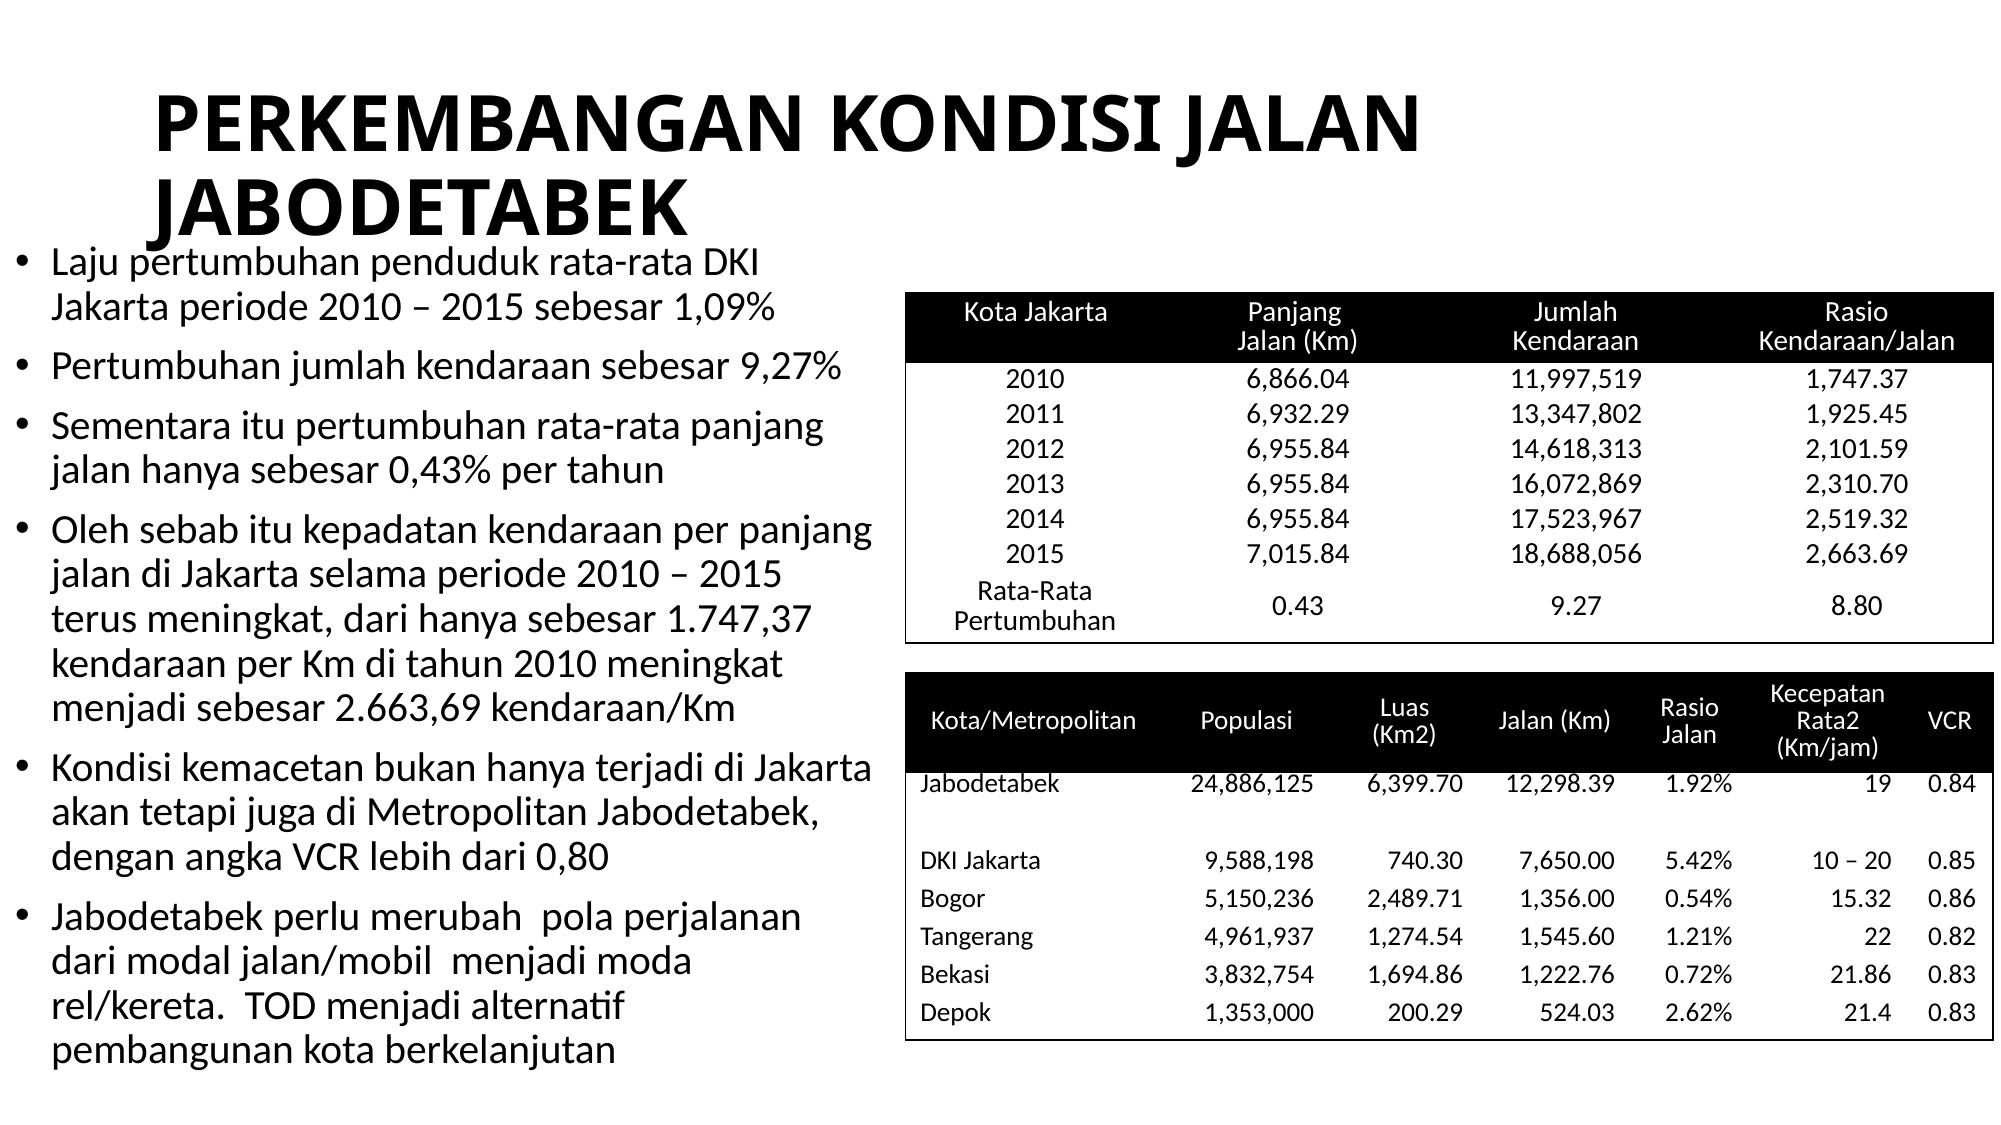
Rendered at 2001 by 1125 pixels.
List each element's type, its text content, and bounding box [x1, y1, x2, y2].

table_cell 0.86 [1909, 887, 1992, 925]
table_cell 6,955.84 [1167, 468, 1431, 503]
table_cell 19 [1749, 773, 1909, 849]
table_cell Bekasi [906, 963, 1164, 1002]
table_cell 2,519.32 [1723, 503, 1992, 538]
table_cell 2,310.70 [1723, 468, 1992, 503]
table_cell 524.03 [1480, 1002, 1632, 1039]
table_cell 0.54% [1632, 887, 1749, 925]
table_cell 2,663.69 [1723, 538, 1992, 573]
table_cell 6,955.84 [1167, 433, 1431, 468]
table_cell 3,832,754 [1164, 963, 1331, 1002]
table_cell 9.27 [1431, 573, 1723, 642]
table_cell 5.42% [1632, 849, 1749, 887]
table_cell 6,955.84 [1167, 503, 1431, 538]
table_cell 1,925.45 [1723, 398, 1992, 433]
table_cell 2011 [906, 398, 1167, 433]
table_cell 7,015.84 [1167, 538, 1431, 573]
table_cell 0.83 [1909, 963, 1992, 1002]
table_cell 1,545.60 [1480, 925, 1632, 963]
table_cell 1,274.54 [1331, 925, 1480, 963]
title PERKEMBANGAN KONDISI JALAN JABODETABEK [137, 59, 1863, 278]
table_header Luas (Km2) [1331, 674, 1480, 773]
table_cell 1,356.00 [1480, 887, 1632, 925]
table_cell 9,588,198 [1164, 849, 1331, 887]
table_cell 6,399.70 [1331, 773, 1480, 849]
table_cell 16,072,869 [1431, 468, 1723, 503]
table_header Panjang Jalan (Km) [1167, 294, 1431, 363]
table_cell Tangerang [906, 925, 1164, 963]
table_cell 5,150,236 [1164, 887, 1331, 925]
table_cell 2010 [906, 363, 1167, 398]
table_cell 7,650.00 [1480, 849, 1632, 887]
table_cell Rata-Rata Pertumbuhan [906, 573, 1167, 642]
table_header Jumlah Kendaraan [1431, 294, 1723, 363]
table_header Populasi [1164, 674, 1331, 773]
table_cell 2.62% [1632, 1002, 1749, 1039]
table_cell 1.21% [1632, 925, 1749, 963]
table_header Rasio Kendaraan/Jalan [1723, 294, 1992, 363]
table_cell 21.4 [1749, 1002, 1909, 1039]
table_cell 1,694.86 [1331, 963, 1480, 1002]
table_cell 24,886,125 [1164, 773, 1331, 849]
table_cell 1,353,000 [1164, 1002, 1331, 1039]
table_header VCR [1909, 674, 1992, 773]
table_cell 740.30 [1331, 849, 1480, 887]
table_cell 2014 [906, 503, 1167, 538]
table_cell 14,618,313 [1431, 433, 1723, 468]
table_cell Bogor [906, 887, 1164, 925]
table_cell 6,866.04 [1167, 363, 1431, 398]
table_header Rasio Jalan [1632, 674, 1749, 773]
table_header Kota Jakarta [906, 294, 1167, 363]
list Laju pertumbuhan penduduk rata-rata DKI Jakarta periode 2010 – 2015 sebesar 1,09% Pertumbuhan jumlah kendaraan sebesar 9,27% Sementara itu pertumbuhan rata-rata panjang jalan hanya sebesar 0,43% per tahun Oleh sebab itu kepadatan kendaraan per panjang jalan di Jakarta selama periode 2010 – 2015 terus meningkat, dari hanya sebesar 1.747,37 kendaraan per Km di tahun 2010 meningkat menjadi sebesar 2.663,69 kendaraan/Km Kondisi kemacetan bukan hanya terjadi di Jakarta akan tetapi juga di Metropolitan Jabodetabek, dengan angka VCR lebih dari 0,80 Jabodetabek perlu merubah pola perjalanan dari modal jalan/mobil menjadi moda rel/kereta. TOD menjadi alternatif pembangunan kota berkelanjutan [0, 232, 890, 1125]
table_cell 2015 [906, 538, 1167, 573]
table_cell 1,747.37 [1723, 363, 1992, 398]
table_cell 21.86 [1749, 963, 1909, 1002]
table_cell 2,489.71 [1331, 887, 1480, 925]
table_cell 0.83 [1909, 1002, 1992, 1039]
table_cell 2,101.59 [1723, 433, 1992, 468]
table_cell 22 [1749, 925, 1909, 963]
table_cell 11,997,519 [1431, 363, 1723, 398]
table_cell 6,932.29 [1167, 398, 1431, 433]
table_cell 2013 [906, 468, 1167, 503]
table_cell Depok [906, 1002, 1164, 1039]
table_cell 17,523,967 [1431, 503, 1723, 538]
table_cell 13,347,802 [1431, 398, 1723, 433]
table_cell 0.82 [1909, 925, 1992, 963]
table_cell Jabodetabek [906, 773, 1164, 849]
table_cell 0.85 [1909, 849, 1992, 887]
table_cell 8.80 [1723, 573, 1992, 642]
table_cell 0.43 [1167, 573, 1431, 642]
table_cell 1.92% [1632, 773, 1749, 849]
table_cell 200.29 [1331, 1002, 1480, 1039]
table_header Kecepatan Rata2 (Km/jam) [1749, 674, 1909, 773]
table_cell 1,222.76 [1480, 963, 1632, 1002]
table_cell DKI Jakarta [906, 849, 1164, 887]
table_cell 15.32 [1749, 887, 1909, 925]
table_cell 12,298.39 [1480, 773, 1632, 849]
table_cell 2012 [906, 433, 1167, 468]
table_cell 0.72% [1632, 963, 1749, 1002]
table_header Jalan (Km) [1480, 674, 1632, 773]
table_header Kota/Metropolitan [906, 674, 1164, 773]
table_cell 4,961,937 [1164, 925, 1331, 963]
table_cell 10 – 20 [1749, 849, 1909, 887]
table_cell 18,688,056 [1431, 538, 1723, 573]
table_cell 0.84 [1909, 773, 1992, 849]
